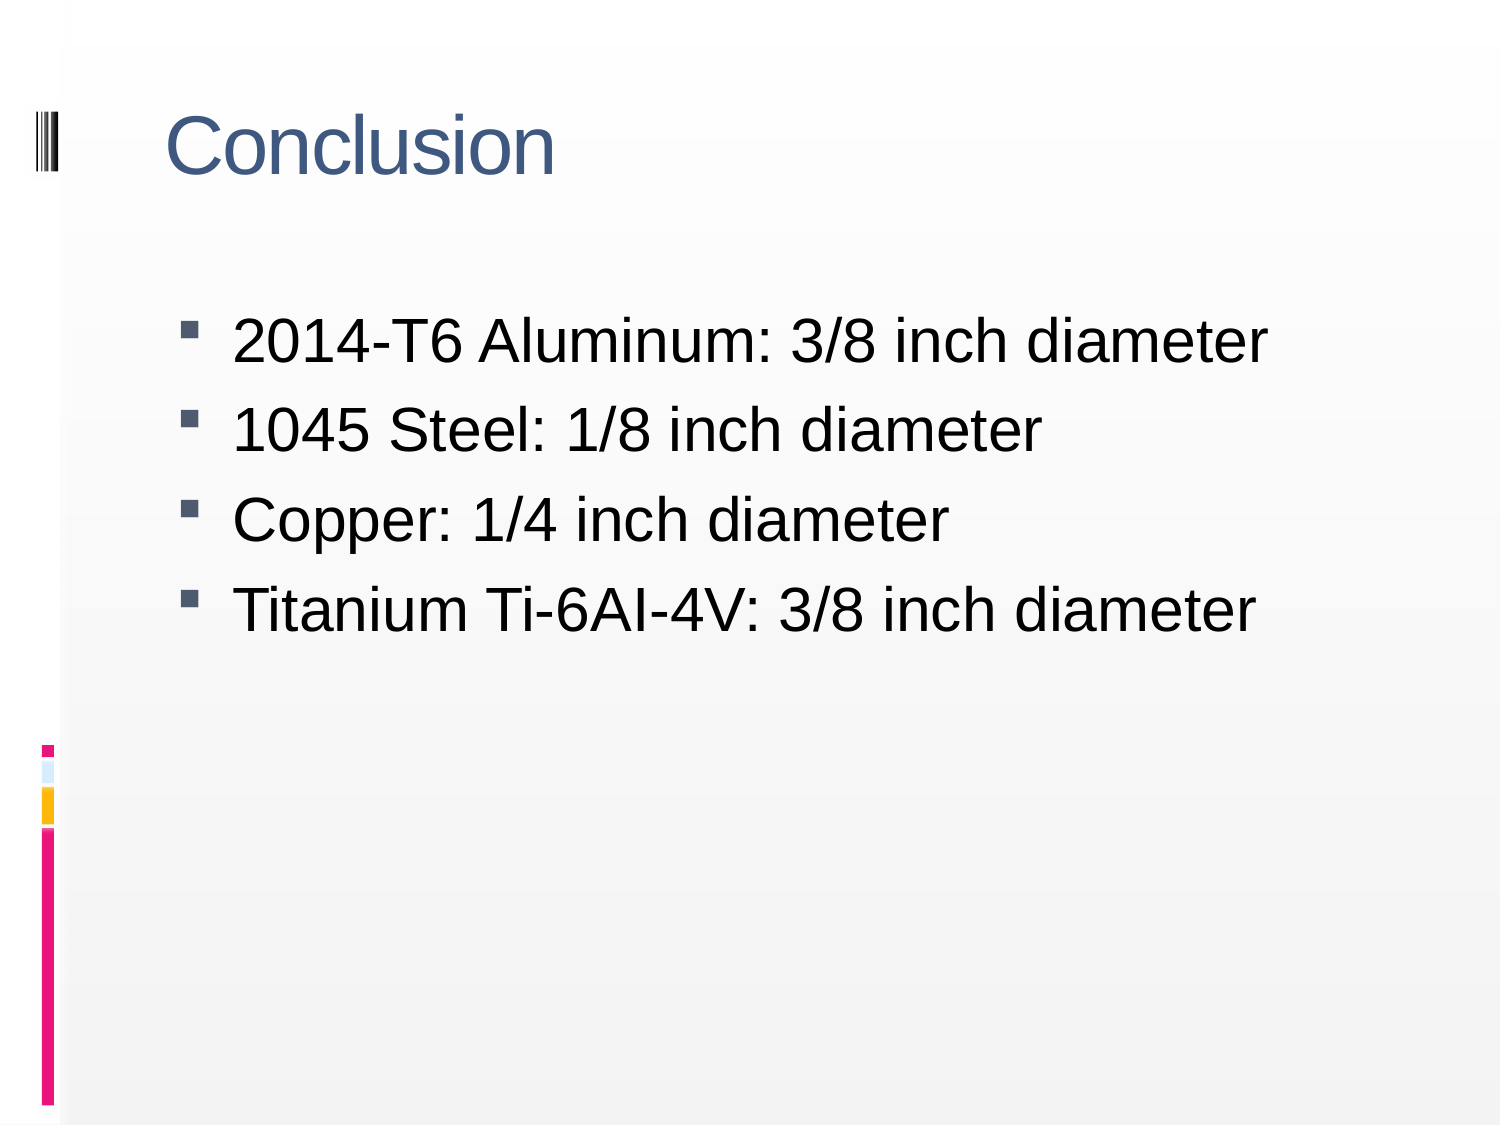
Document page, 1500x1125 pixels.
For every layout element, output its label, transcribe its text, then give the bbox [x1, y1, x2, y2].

title Conclusion [150, 83, 1425, 234]
list 2014-T6 Aluminum: 3/8 inch diameter 1045 Steel: 1/8 inch diameter Copper: 1/4 inch diameter Titanium Ti-6AI-4V: 3/8 inch diameter [150, 292, 1425, 1043]
